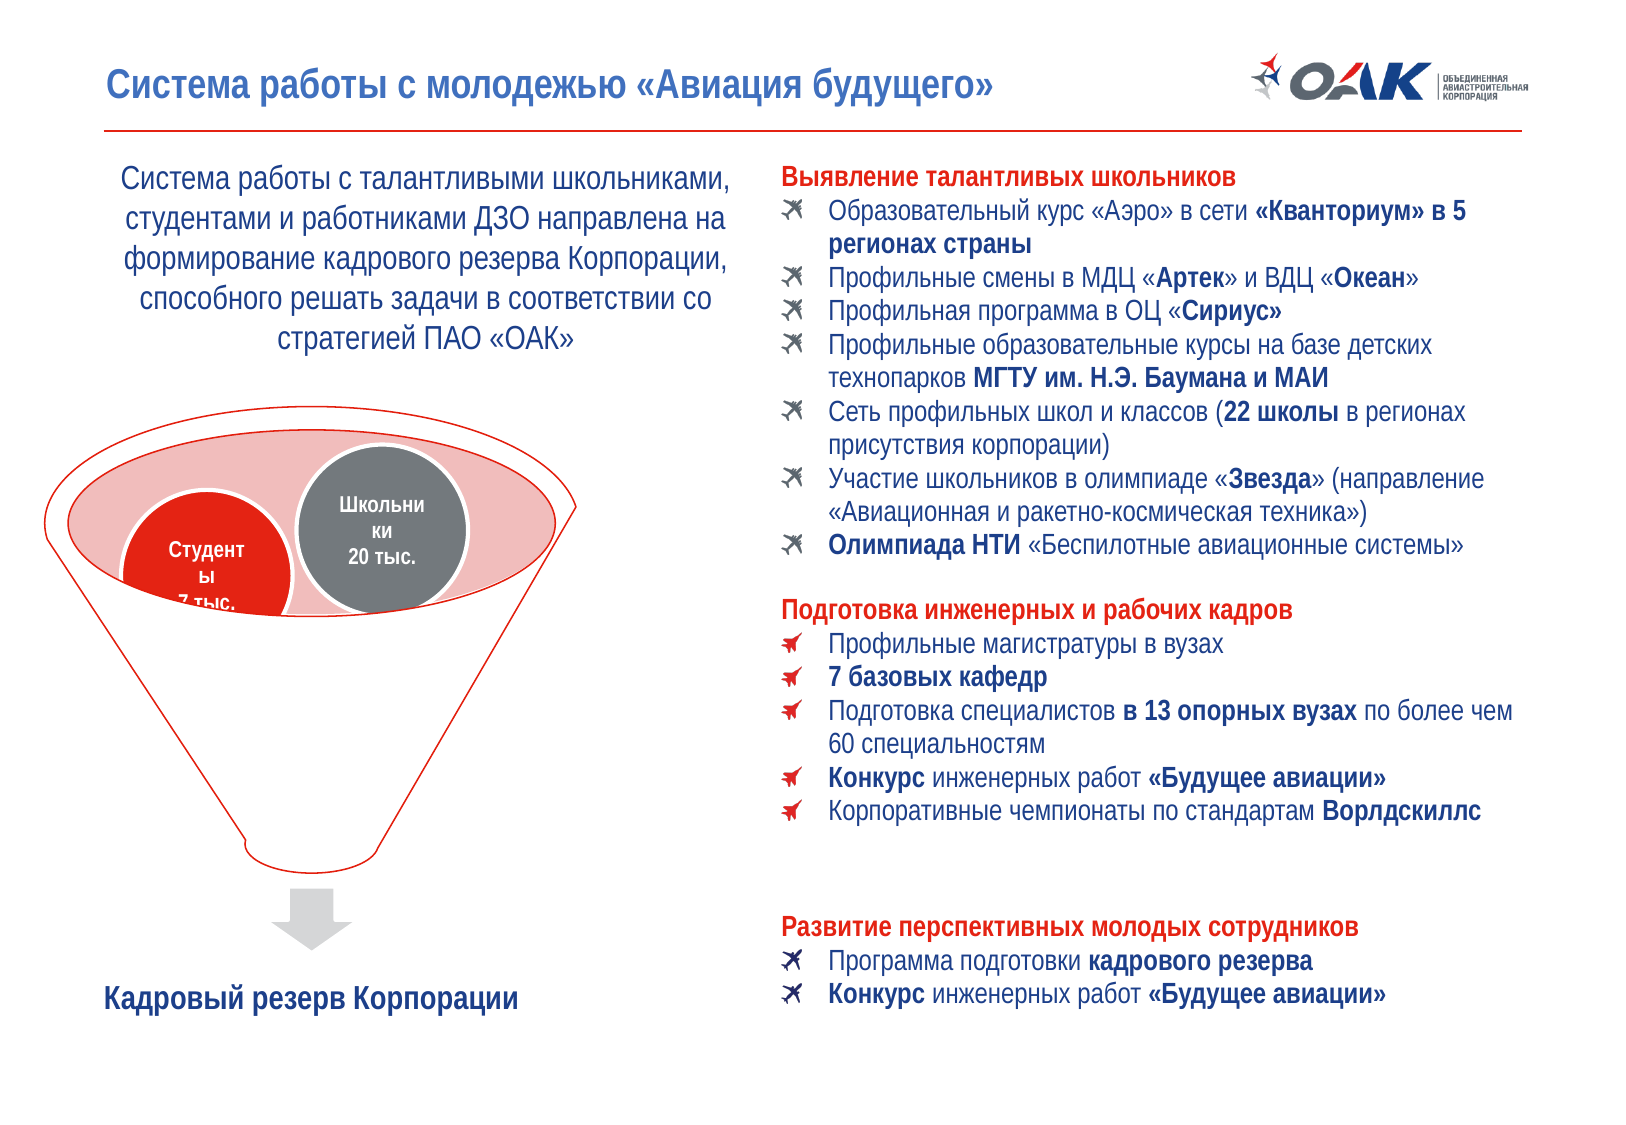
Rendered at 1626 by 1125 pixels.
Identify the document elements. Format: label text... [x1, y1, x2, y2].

picture [781, 266, 802, 287]
text_box Система работы с талантливыми школьниками, студентами и работниками ДЗО направлена на формирование кадрового резерва Корпорации, способного решать задачи в соответствии со стратегией ПАО «ОАК» [103, 148, 749, 364]
table_header Выявление талантливых школьников Образовательный курс «Аэро» в сети «Кванториум» в 5 регионах страны Профильные смены в МДЦ «Артек» и ВДЦ «Океан» Профильная программа в ОЦ «Сириус» Профильные образовательные курсы на базе детских технопарков МГТУ им. Н.Э. Баумана и МАИ Сеть профильных школ и классов (22 школы в регионах присутствия корпорации) Участие школьников в олимпиаде «Звезда» (направление «Авиационная и ракетно-космическая техника») Олимпиада НТИ «Беспилотные авиационные системы» [765, 152, 1531, 569]
picture [781, 333, 802, 354]
picture [1226, 33, 1554, 127]
table_cell Подготовка инженерных и рабочих кадров Профильные магистратуры в вузах 7 базовых кафедр Подготовка специалистов в 13 опорных вузах по более чем 60 специальностям Конкурс инженерных работ «Будущее авиации» Корпоративные чемпионаты по стандартам Ворлдскиллс [813, 569, 1531, 851]
picture [781, 299, 802, 321]
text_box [44, 396, 808, 1065]
title Система работы с молодежью «Авиация будущего» [106, 61, 1180, 102]
table_cell Развитие перспективных молодых сотрудников Программа подготовки кадрового резерва Конкурс инженерных работ «Будущее авиации» [811, 851, 1531, 1069]
picture [781, 199, 802, 220]
